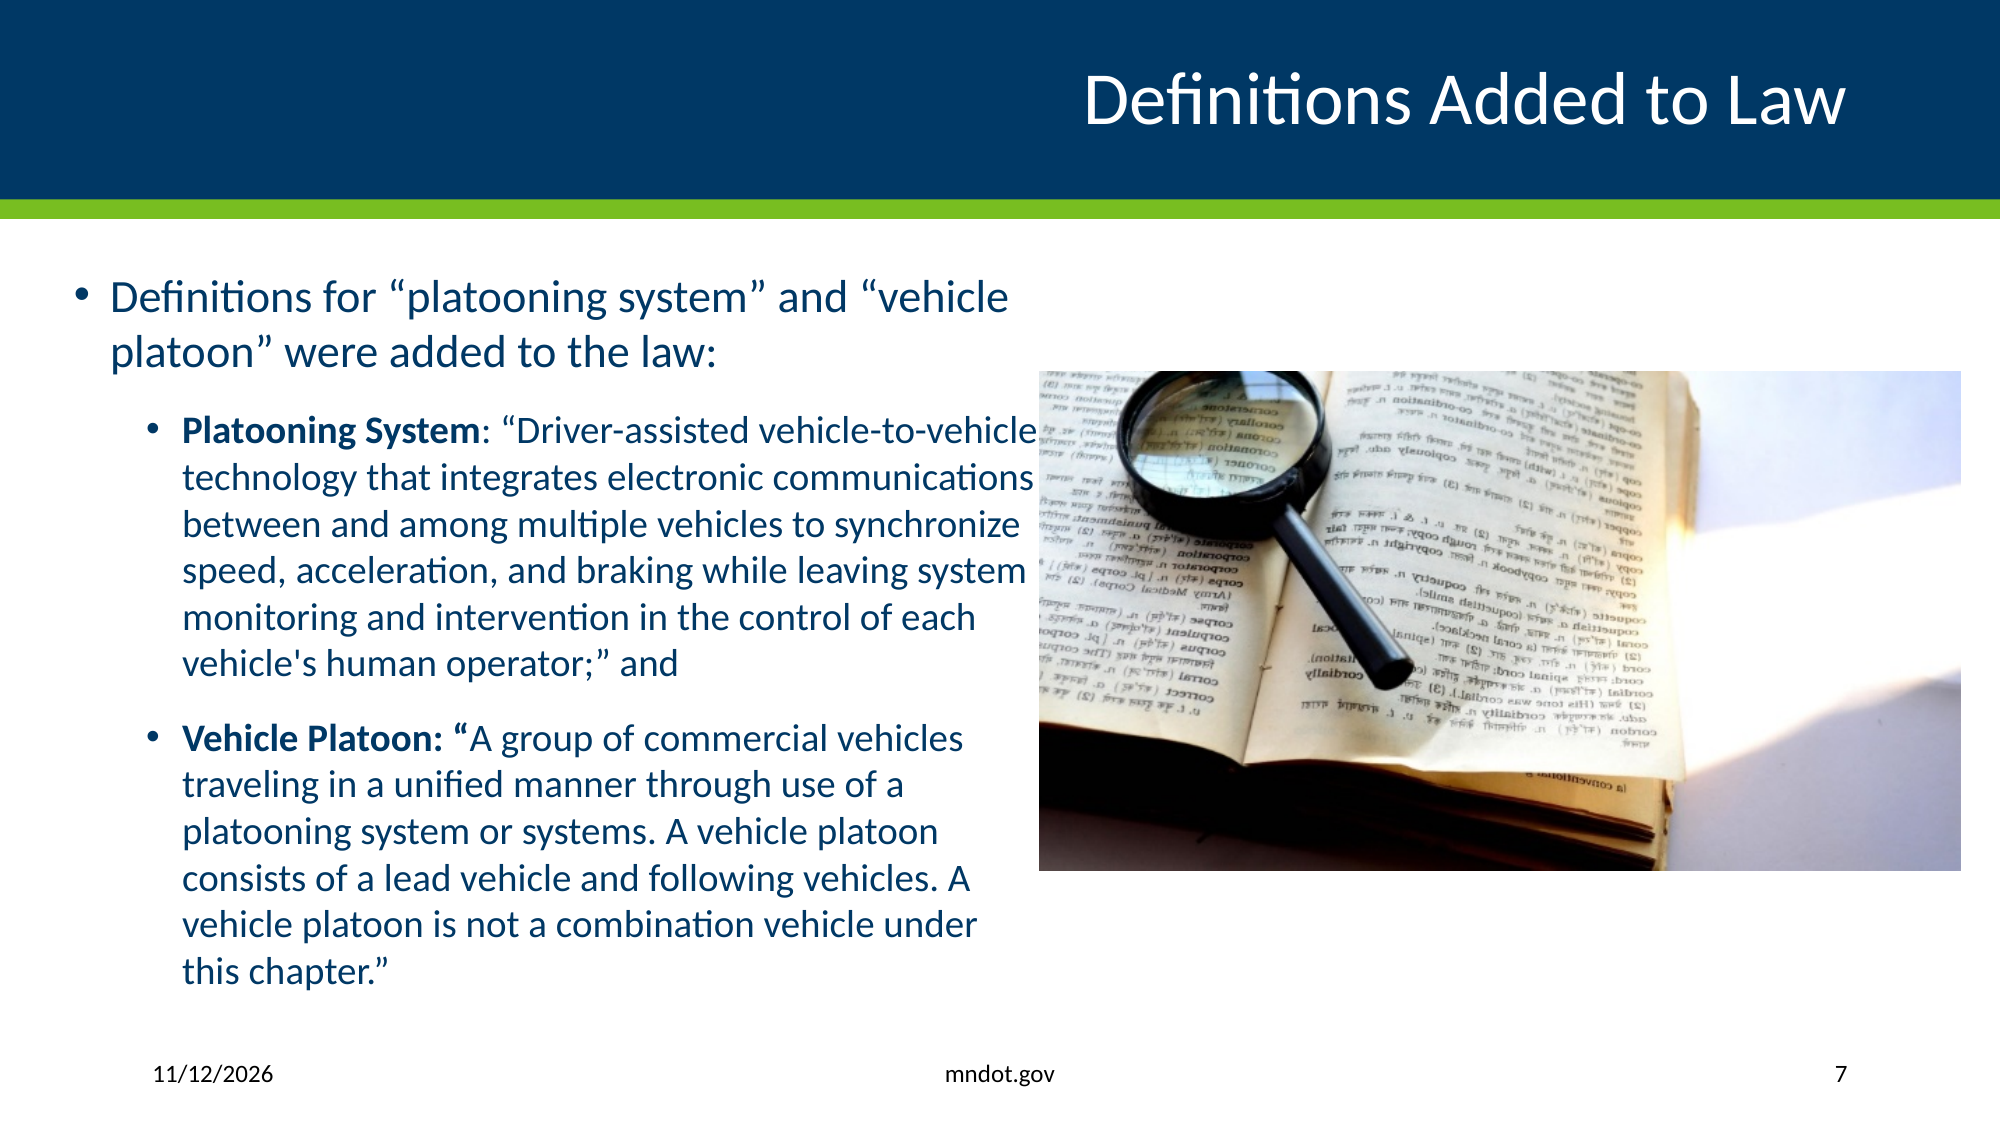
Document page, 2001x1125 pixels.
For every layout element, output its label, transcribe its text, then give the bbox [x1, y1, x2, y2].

slide_number 7 [1622, 1042, 1863, 1103]
picture [1039, 371, 1962, 872]
footer mndot.gov [541, 1042, 1459, 1103]
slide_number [137, 1042, 361, 1103]
title Definitions Added to Law [137, 24, 1863, 175]
list Definitions for “platooning system” and “vehicle platoon” were added to the law: Platooning System: “Driver-assisted vehicle-to-vehicle technology that integrates electronic communications between and among multiple vehicles to synchronize speed, acceleration, and braking while leaving system monitoring and intervention in the control of each vehicle's human operator;” and Vehicle Platoon: “A group of commercial vehicles traveling in a unified manner through use of a platooning system or systems. A vehicle platoon consists of a lead vehicle and following vehicles. A vehicle platoon is not a combination vehicle under this chapter.” [58, 258, 1057, 1043]
